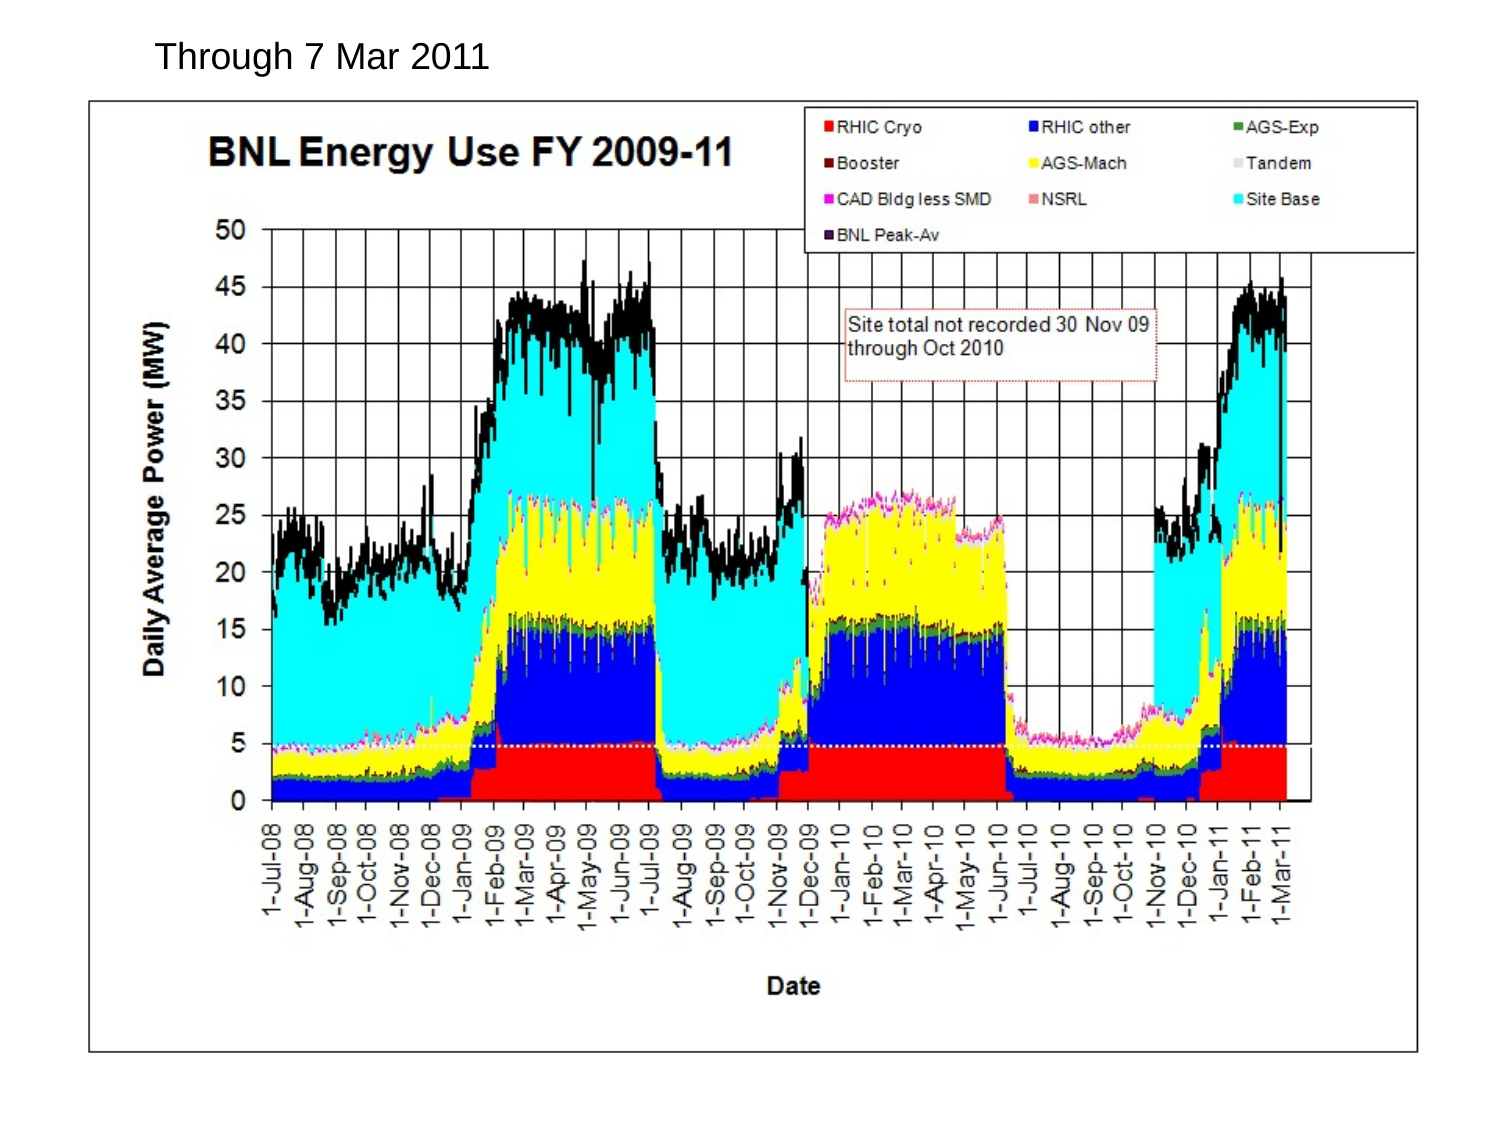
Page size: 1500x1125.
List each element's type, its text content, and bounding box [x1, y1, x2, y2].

picture [87, 99, 1432, 1055]
text_box Through 7 Mar 2011 [139, 24, 506, 85]
